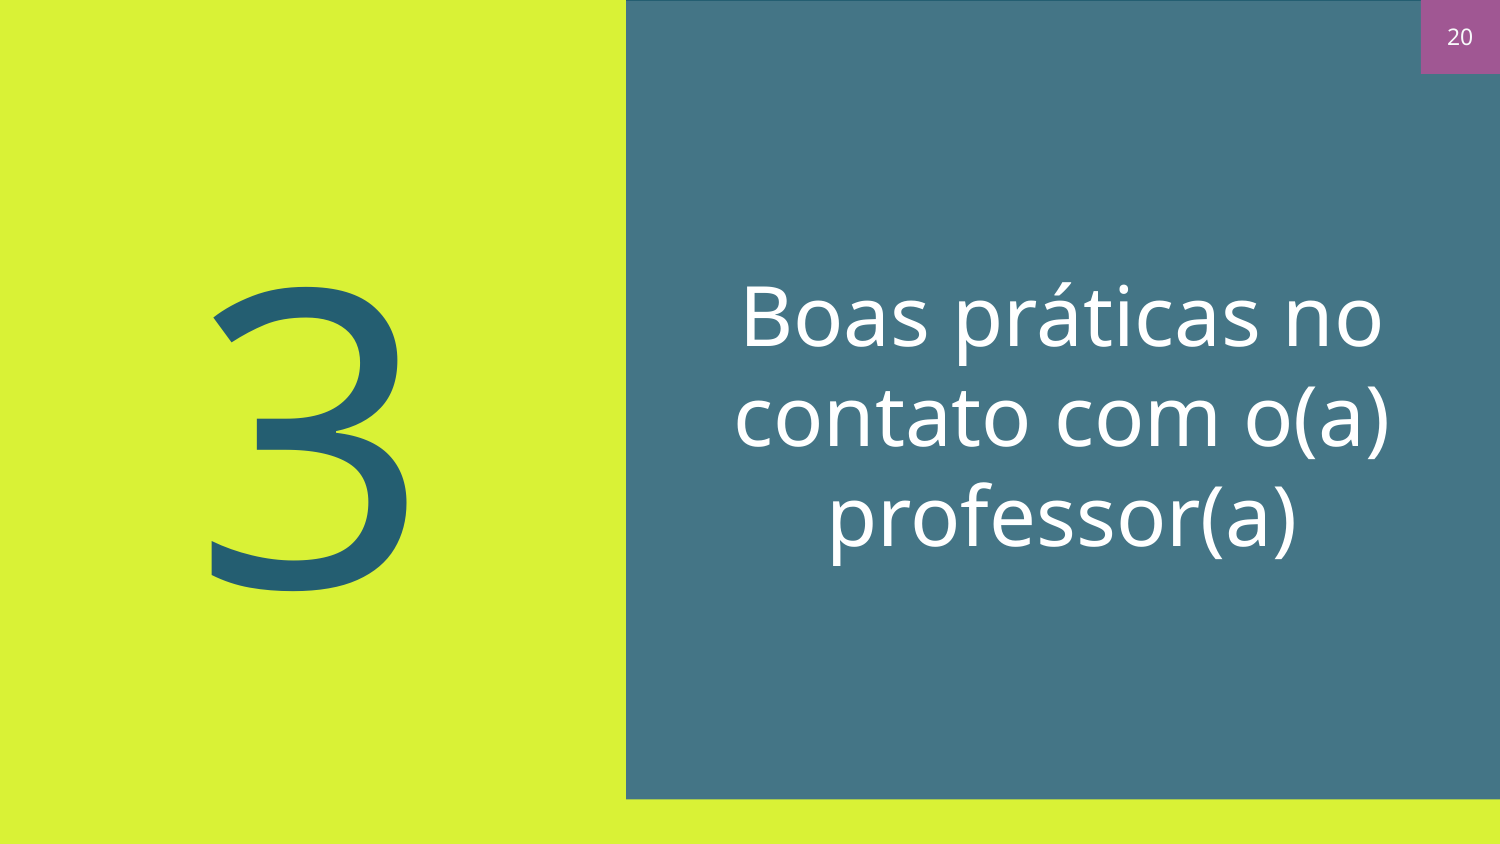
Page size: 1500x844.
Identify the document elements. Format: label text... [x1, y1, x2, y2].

title 3 [178, 158, 353, 686]
slide_number 20 [1423, 6, 1498, 71]
subtitle Boas práticas no contato com o(a) professor(a) [627, 247, 1498, 597]
